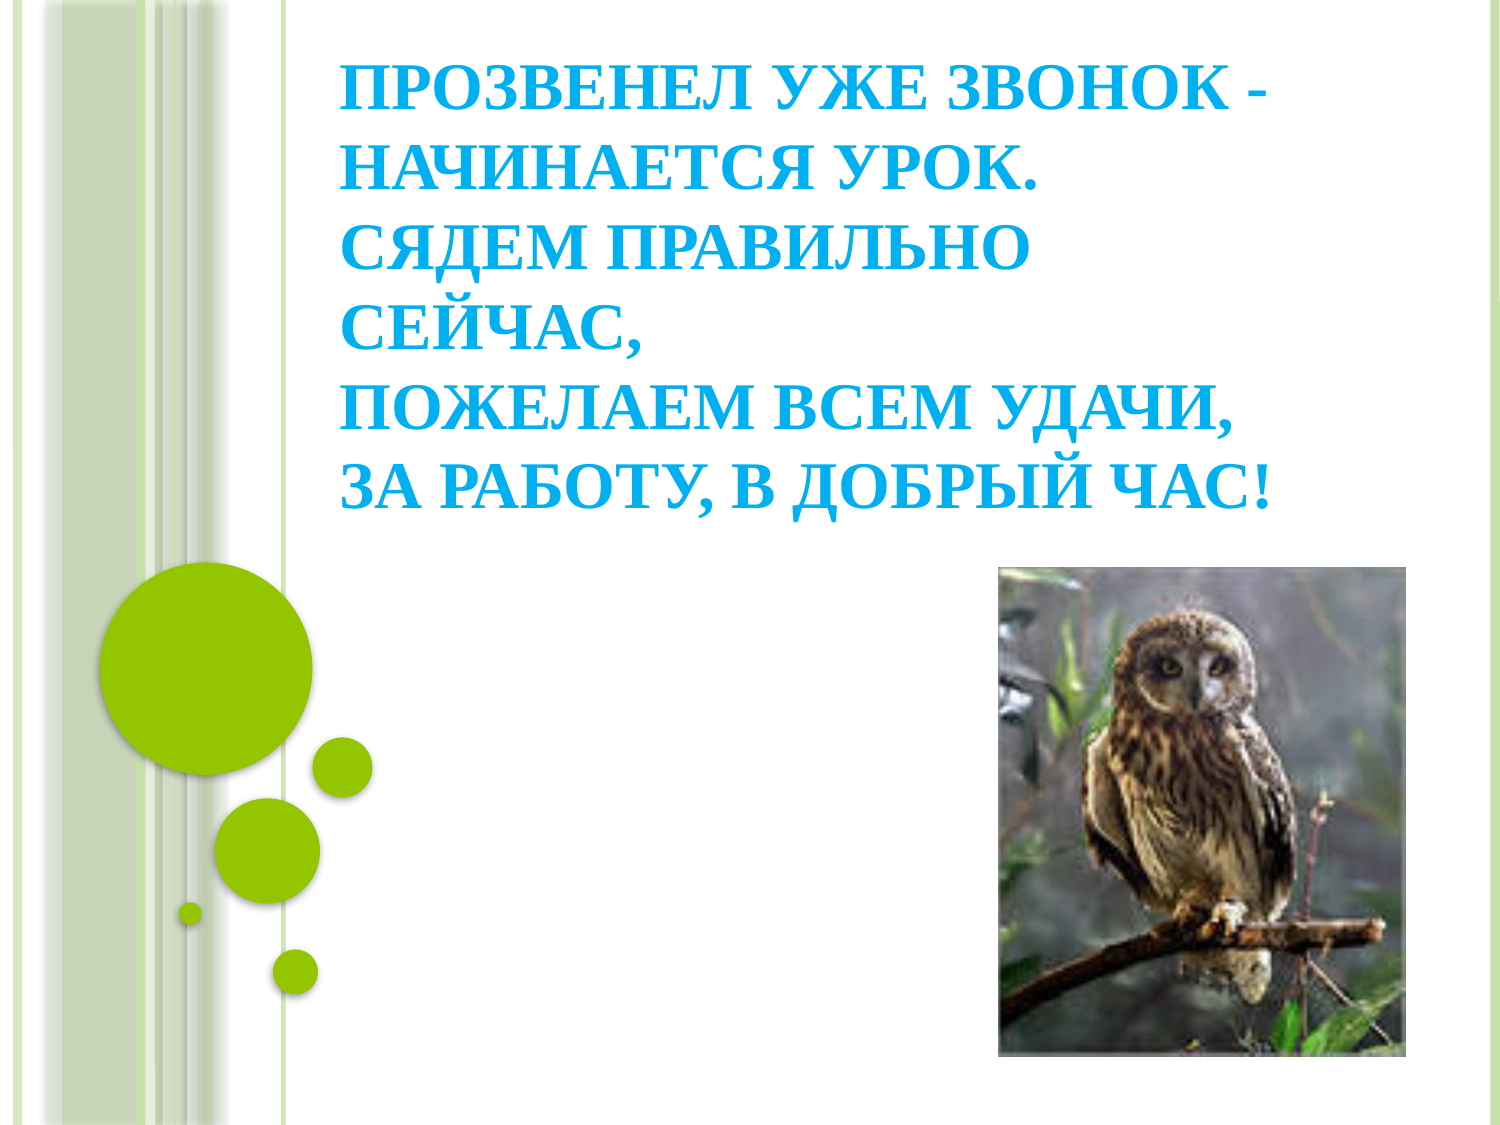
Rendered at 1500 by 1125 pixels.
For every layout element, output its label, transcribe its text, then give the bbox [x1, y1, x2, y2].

picture [997, 566, 1407, 1058]
title Прозвенел уже звонок - Начинается урок. Сядем правильно сейчас, Пожелаем всем удачи, За работу, в добрый час! [324, 101, 1365, 610]
